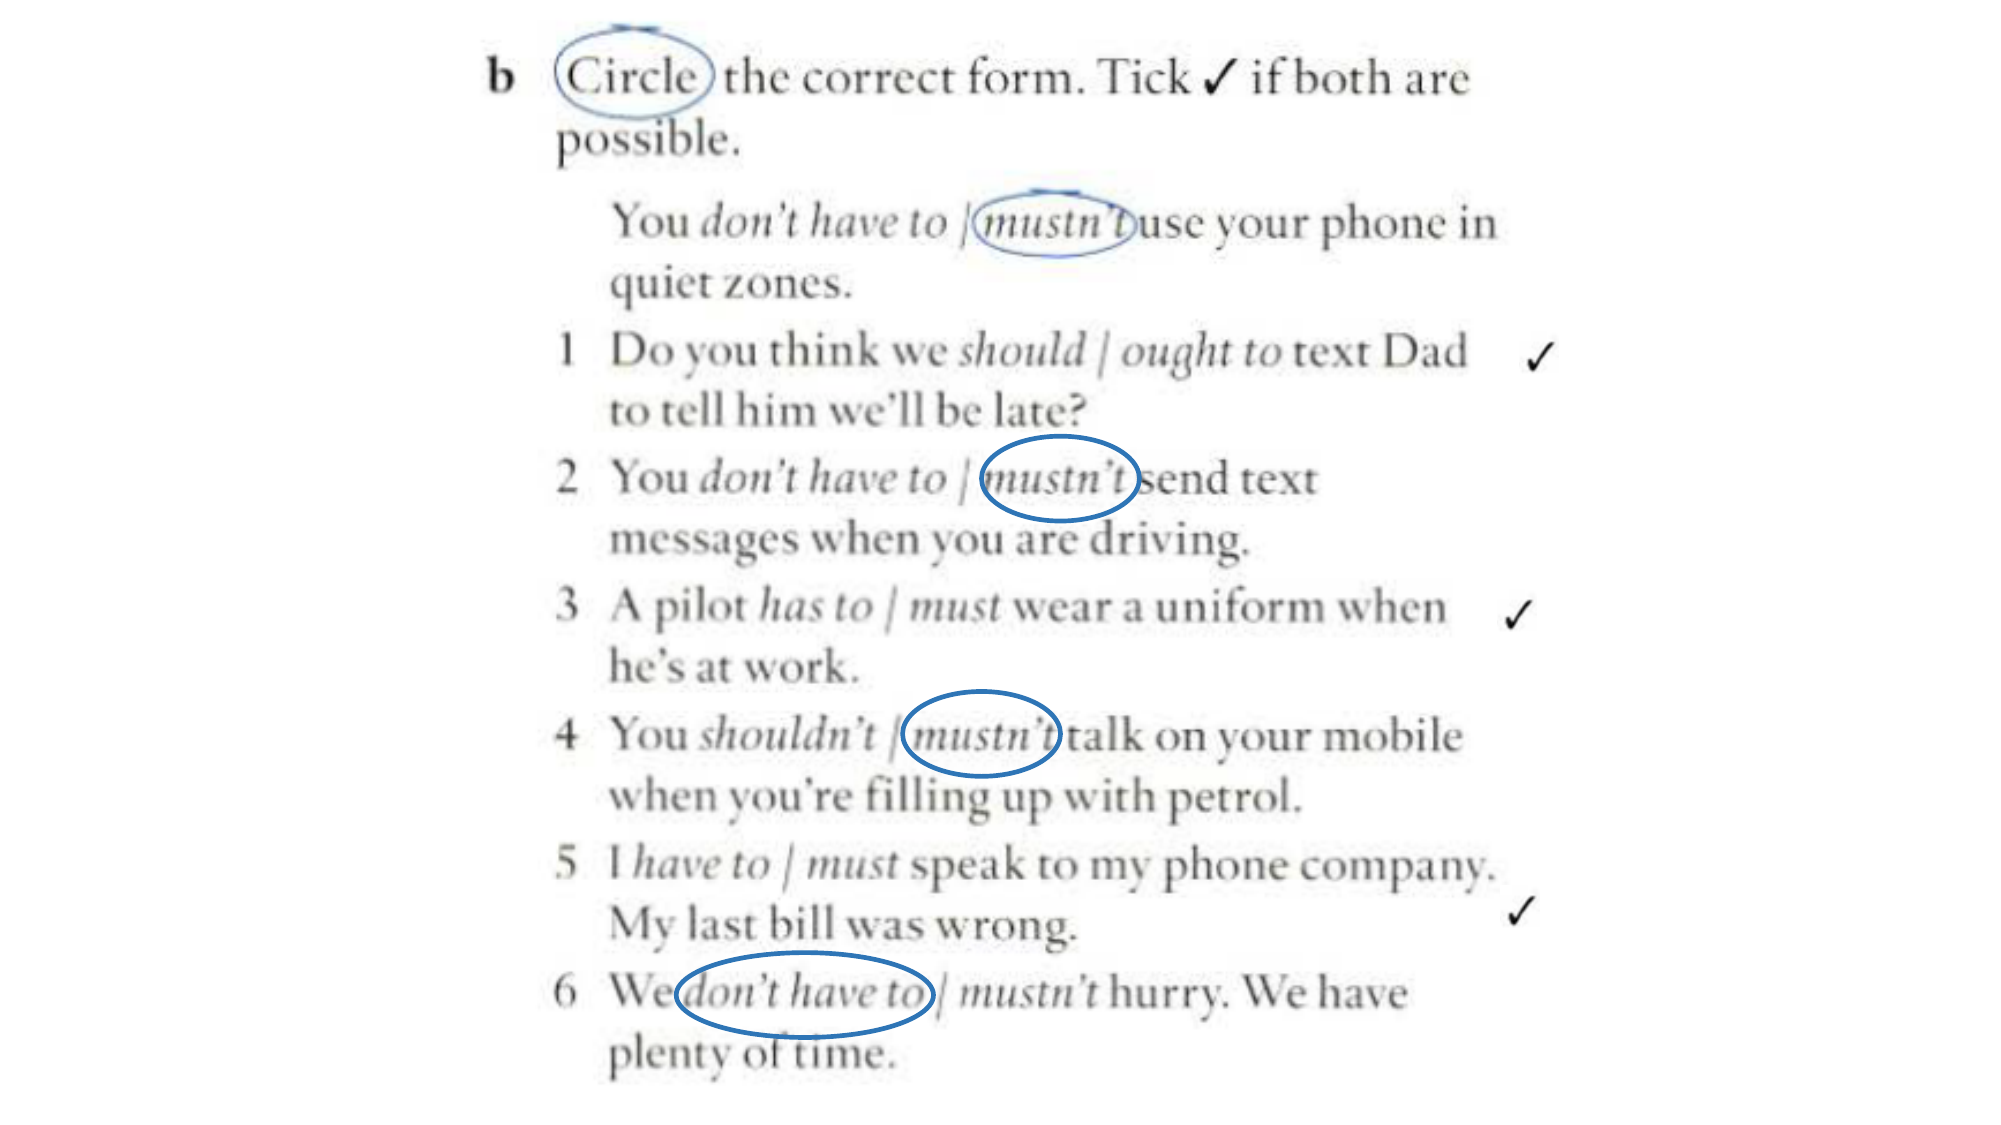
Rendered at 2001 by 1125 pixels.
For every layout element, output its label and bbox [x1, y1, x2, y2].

picture [451, 13, 1559, 1092]
